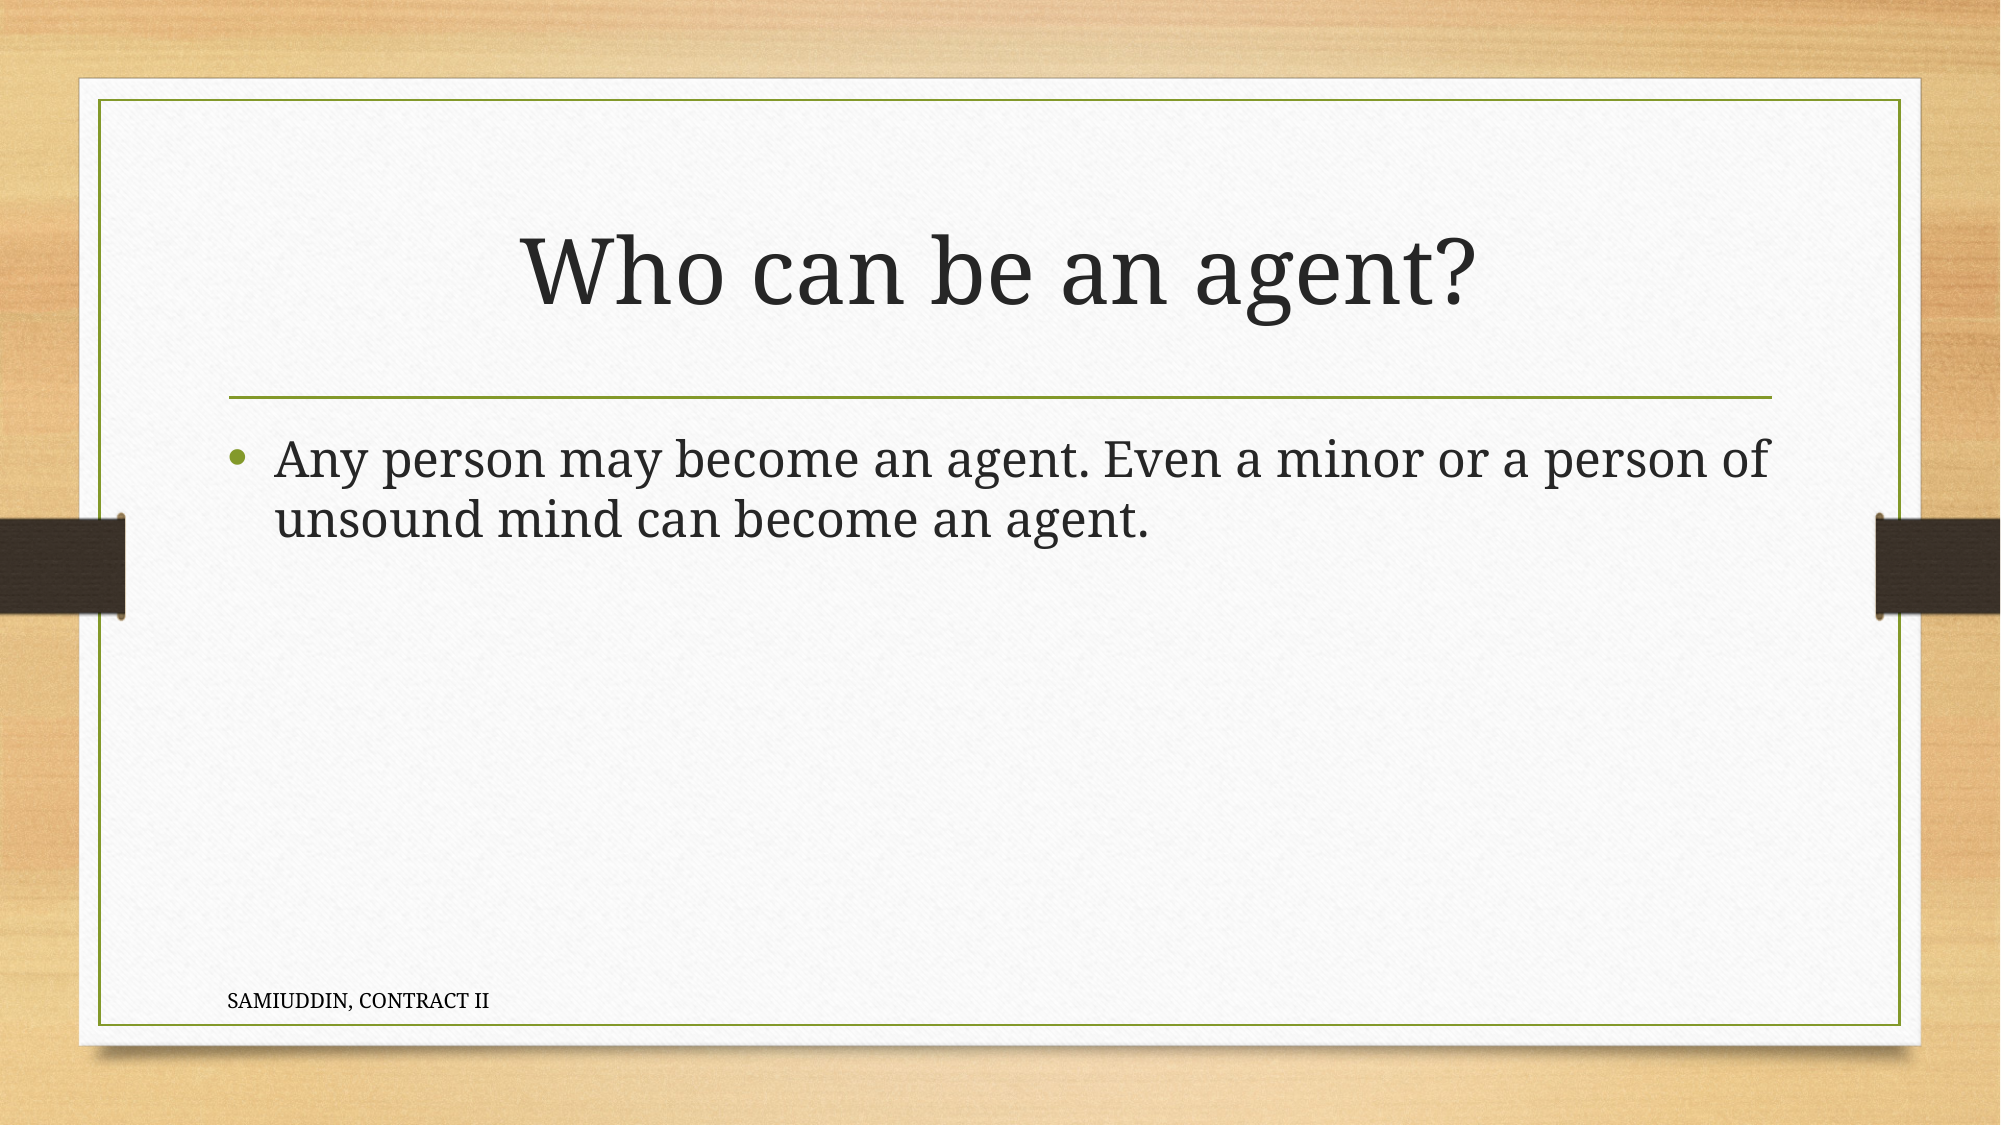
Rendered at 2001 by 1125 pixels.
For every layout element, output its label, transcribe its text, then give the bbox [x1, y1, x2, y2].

title Who can be an agent? [212, 161, 1788, 375]
footer SAMIUDDIN, CONTRACT II [212, 979, 1411, 1025]
list Any person may become an agent. Even a minor or a person of unsound mind can become an agent. [212, 419, 1788, 964]
picture [0, 0, 2001, 1125]
